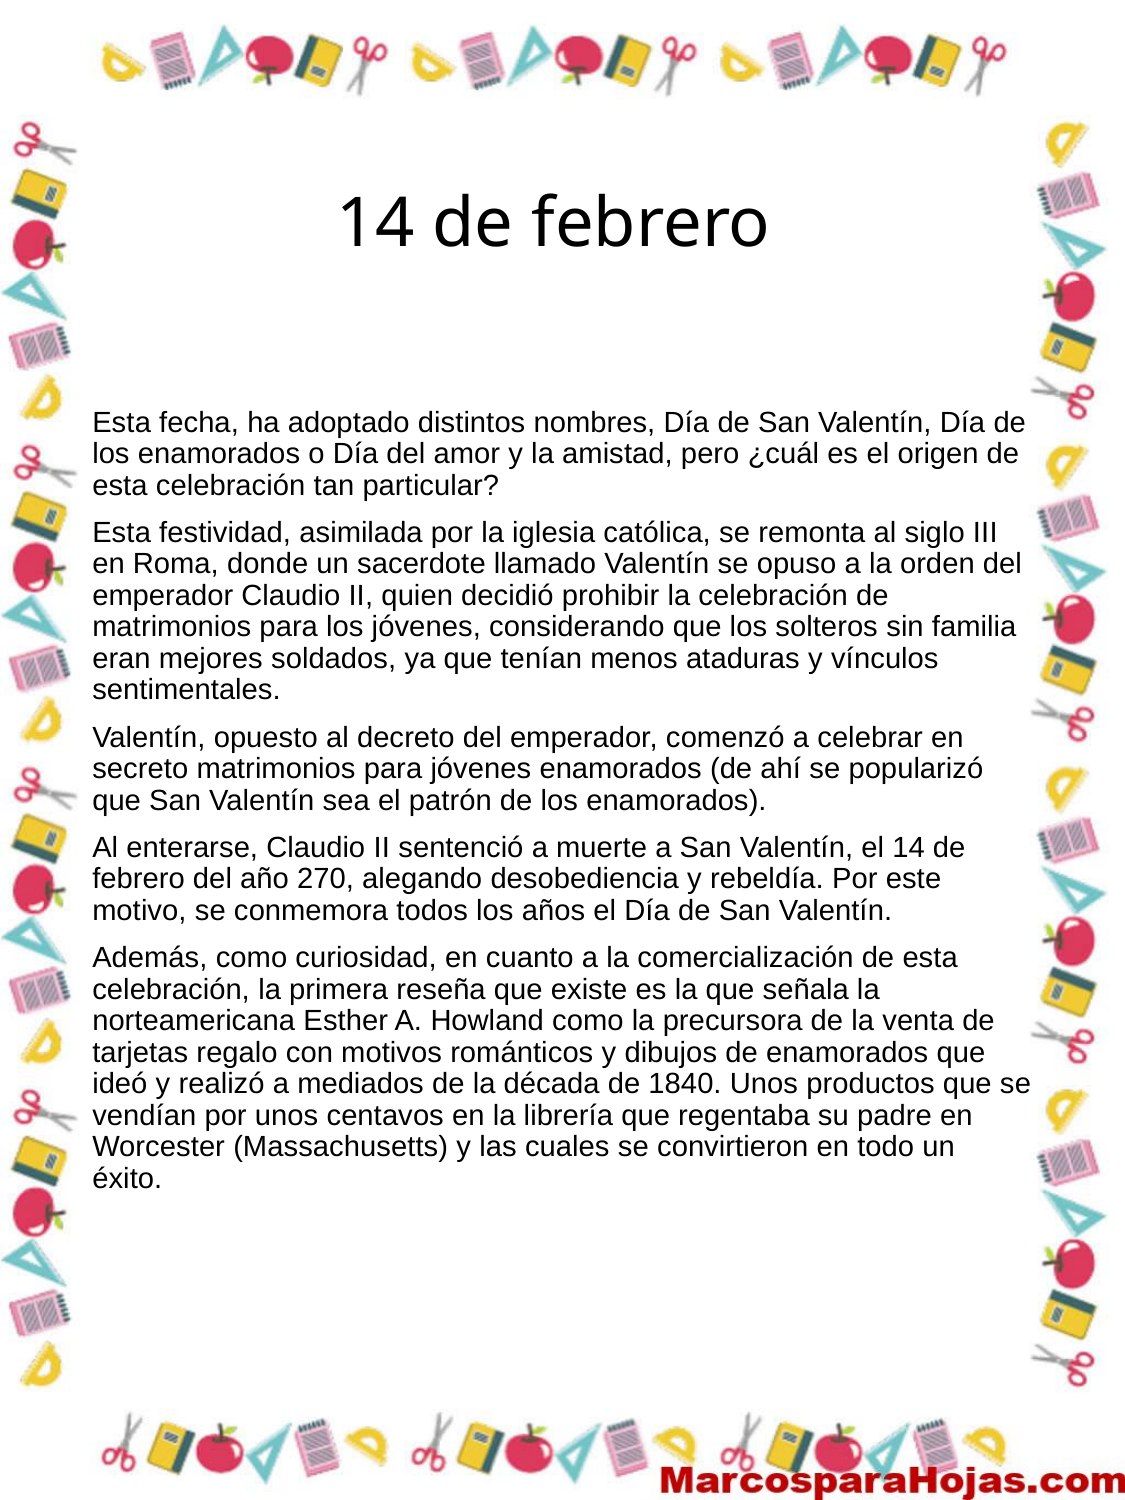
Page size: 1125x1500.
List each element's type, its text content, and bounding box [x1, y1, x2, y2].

list Esta fecha, ha adoptado distintos nombres, Día de San Valentín, Día de los enamorados o Día del amor y la amistad, pero ¿cuál es el origen de esta celebración tan particular? Esta festividad, asimilada por la iglesia católica, se remonta al siglo III en Roma, donde un sacerdote llamado Valentín se opuso a la orden del emperador Claudio II, quien decidió prohibir la celebración de matrimonios para los jóvenes, considerando que los solteros sin familia eran mejores soldados, ya que tenían menos ataduras y vínculos sentimentales. Valentín, opuesto al decreto del emperador, comenzó a celebrar en secreto matrimonios para jóvenes enamorados (de ahí se popularizó que San Valentín sea el patrón de los enamorados). Al enterarse, Claudio II sentenció a muerte a San Valentín, el 14 de febrero del año 270, alegando desobediencia y rebeldía. Por este motivo, se conmemora todos los años el Día de San Valentín. Además, como curiosidad, en cuanto a la comercialización de esta celebración, la primera reseña que existe es la que señala la norteamericana Esther A. Howland como la precursora de la venta de tarjetas regalo con motivos románticos y dibujos de enamorados que ideó y realizó a mediados de la década de 1840. Unos productos que se vendían por unos centavos en la librería que regentaba su padre en Worcester (Massachusetts) y las cuales se convirtieron en todo un éxito. [77, 399, 1048, 1352]
picture [0, 0, 1125, 1500]
title 14 de febrero [77, 79, 1048, 370]
